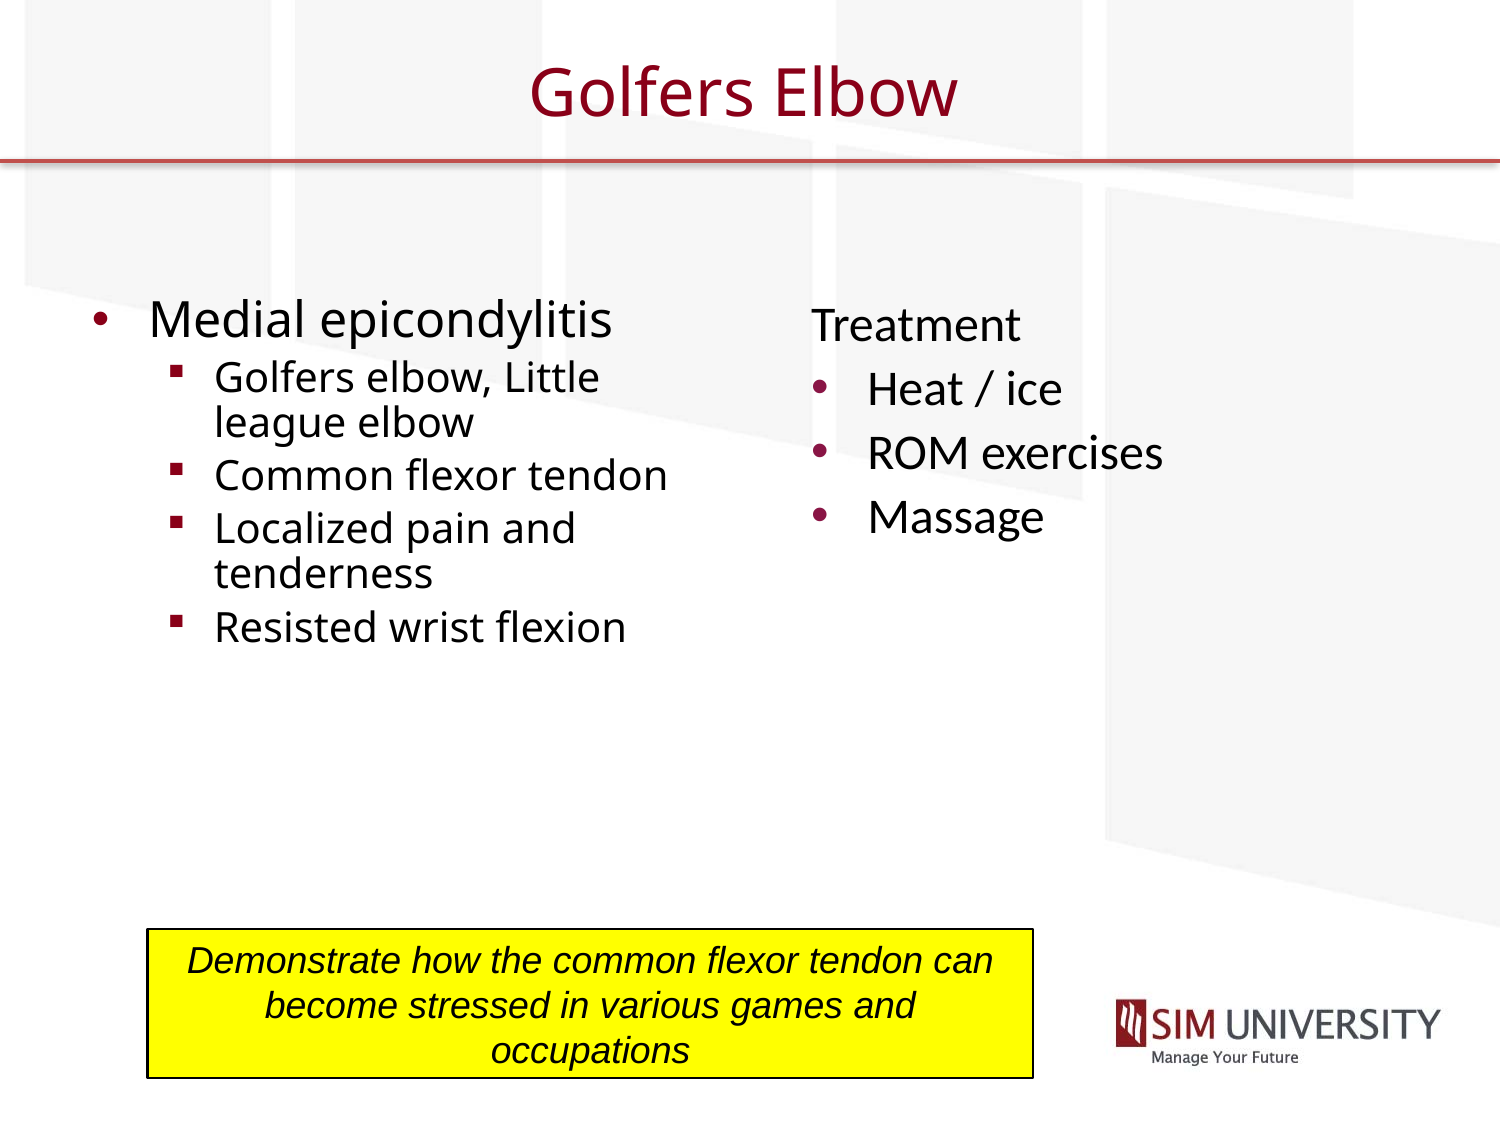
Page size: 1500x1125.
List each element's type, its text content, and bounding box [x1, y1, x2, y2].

title Golfers Elbow [0, 42, 1494, 108]
picture [0, 163, 1500, 1125]
text_box Treatment Heat / ice ROM exercises Massage [796, 290, 1459, 839]
picture [0, 0, 1500, 159]
text_box Demonstrate how the common flexor tendon can become stressed in various games and occupations [147, 928, 1034, 1079]
list Medial epicondylitis Golfers elbow, Little league elbow Common flexor tendon Localized pain and tenderness Resisted wrist flexion [77, 286, 727, 1037]
